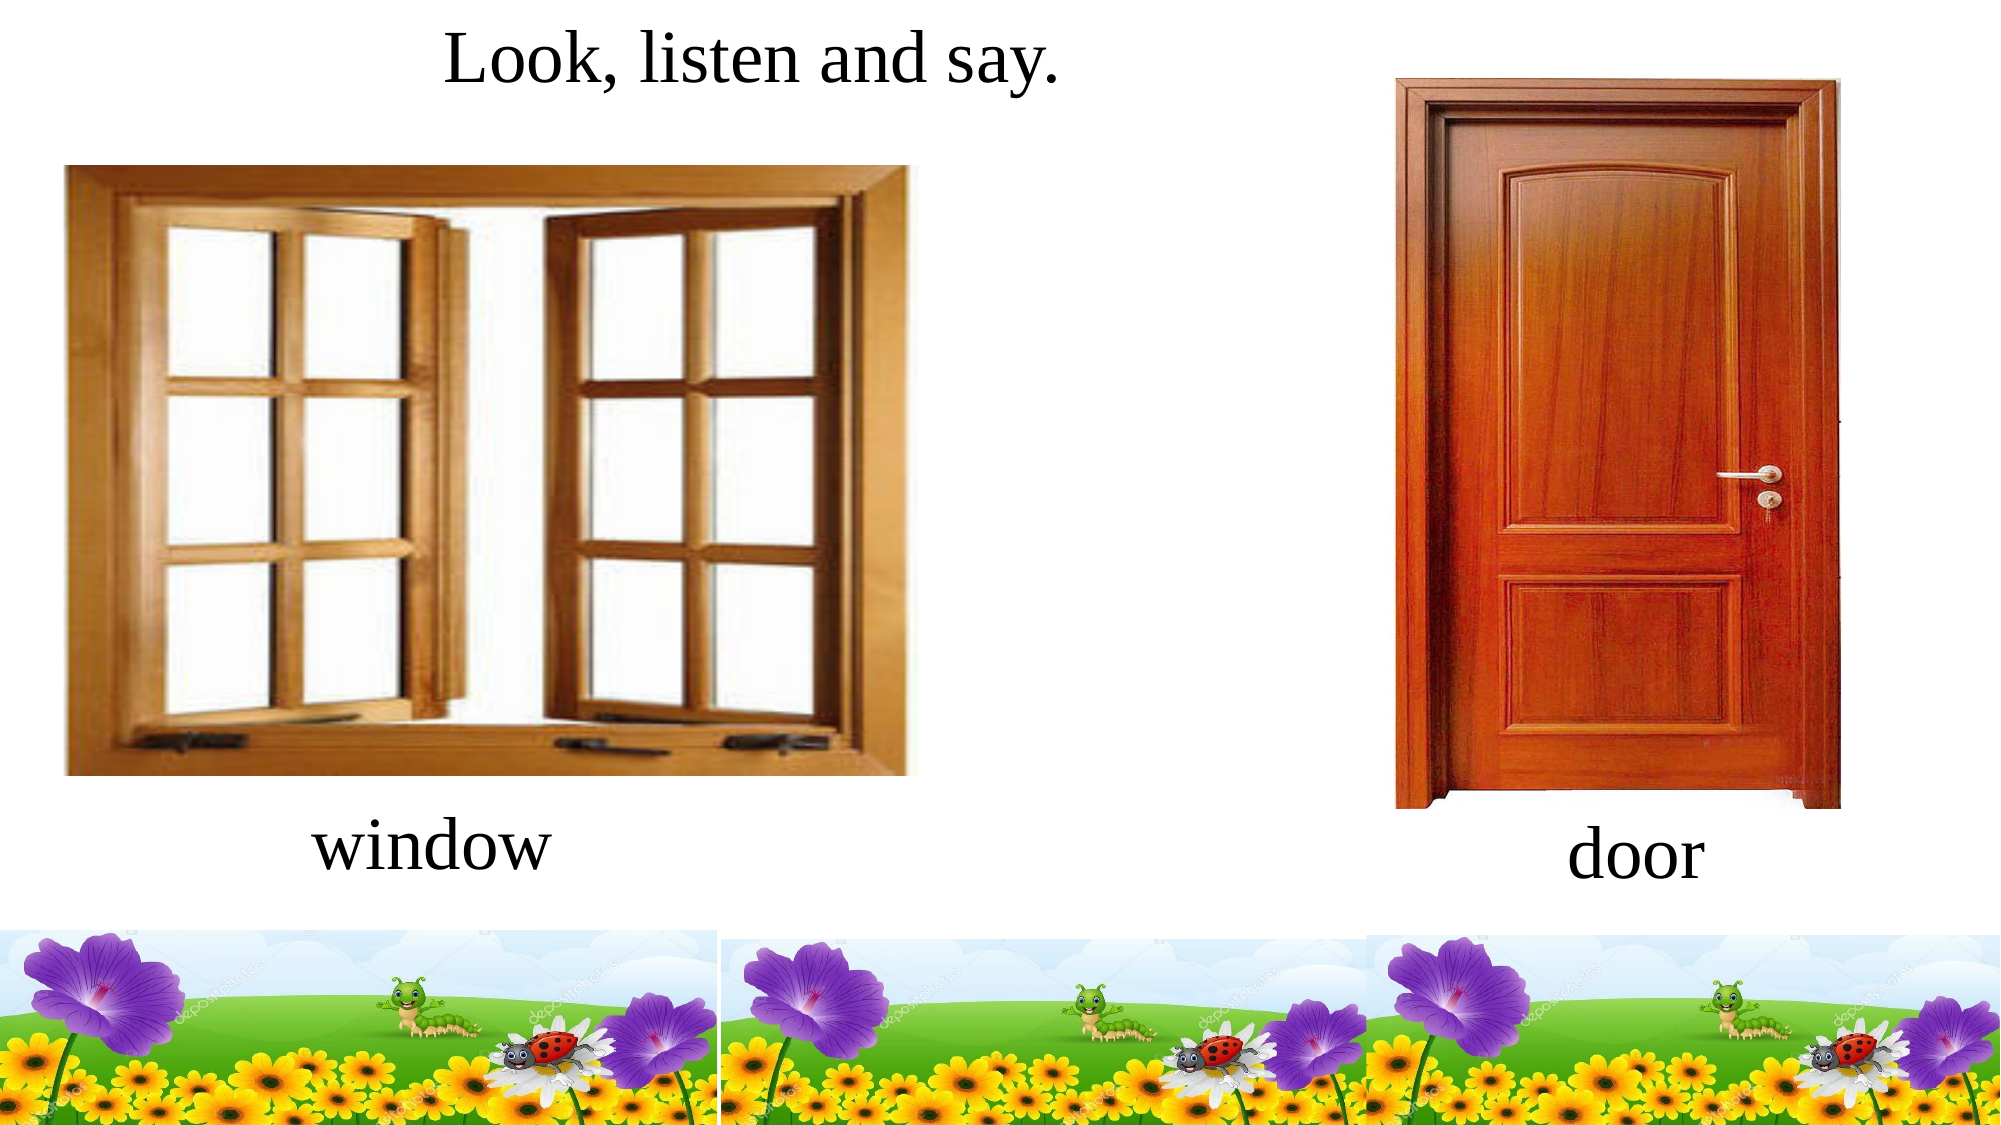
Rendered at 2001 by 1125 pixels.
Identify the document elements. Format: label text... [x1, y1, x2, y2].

picture [63, 164, 919, 776]
picture [721, 935, 2000, 1125]
text_box door [1372, 796, 1882, 901]
text_box Look, listen and say. [428, 0, 1191, 105]
picture [0, 930, 718, 1125]
text_box window [168, 787, 678, 893]
picture [1389, 78, 1843, 809]
